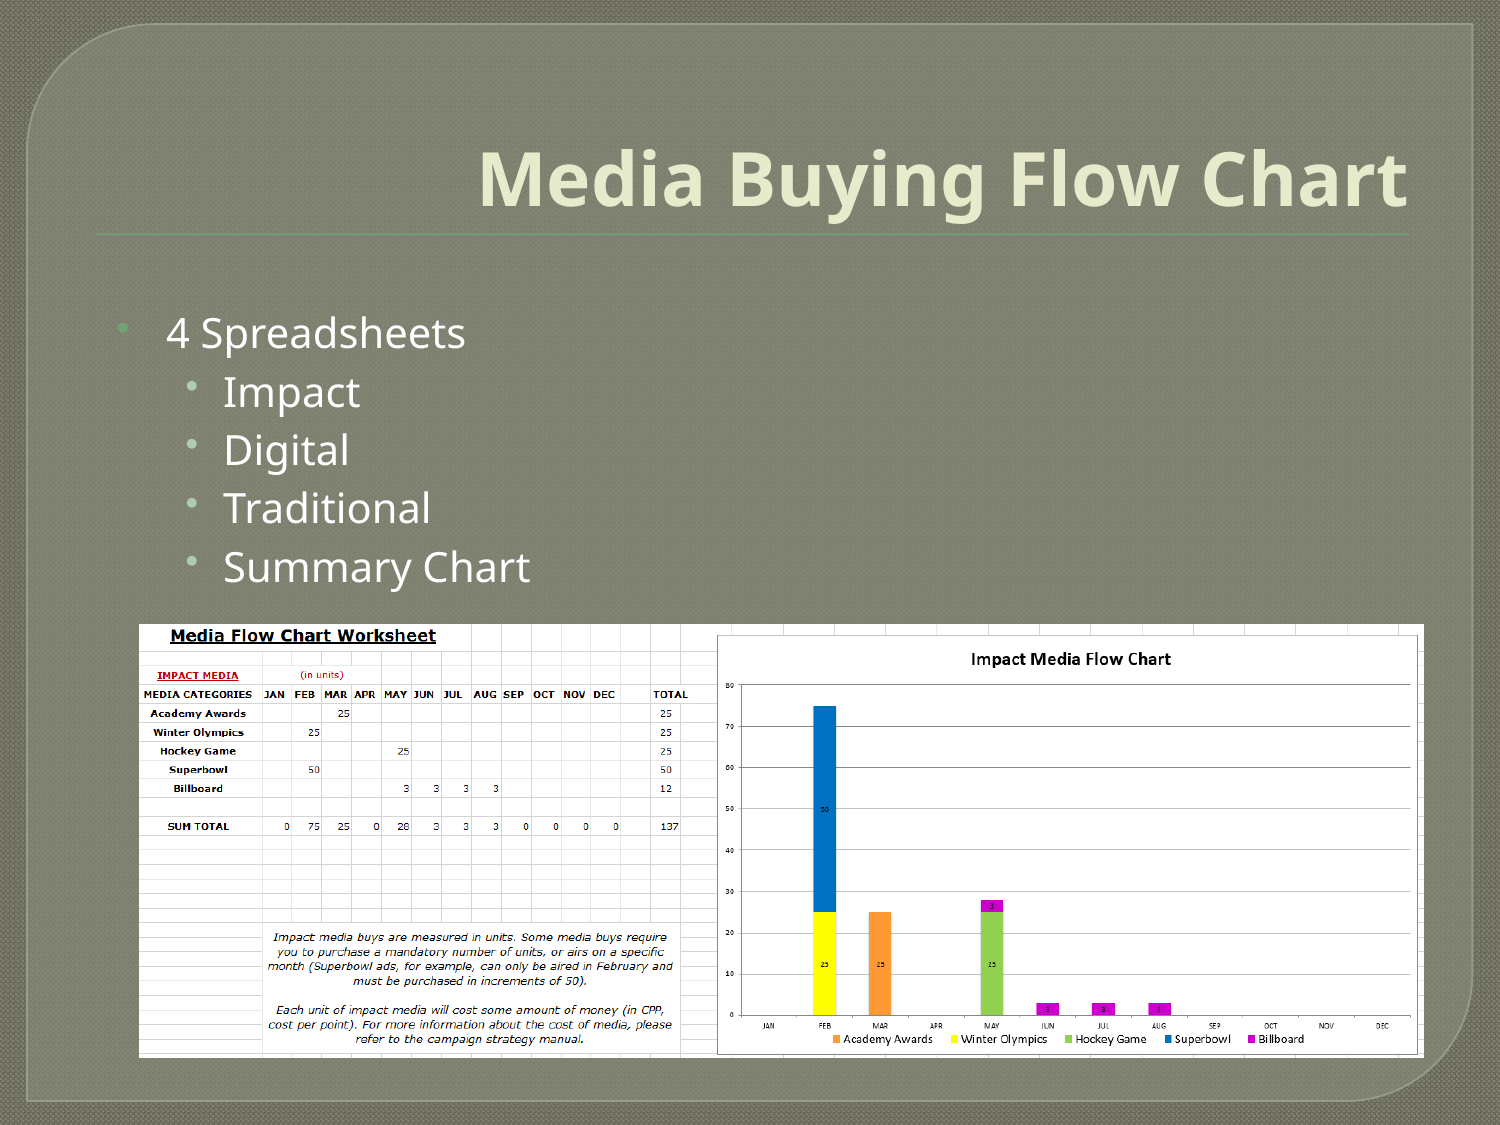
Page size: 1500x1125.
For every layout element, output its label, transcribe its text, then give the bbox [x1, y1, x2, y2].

list 4 Spreadsheets Impact Digital Traditional Summary Chart [103, 299, 1397, 1014]
title Media Buying Flow Chart [75, 41, 1425, 230]
picture [0, 0, 1500, 1125]
